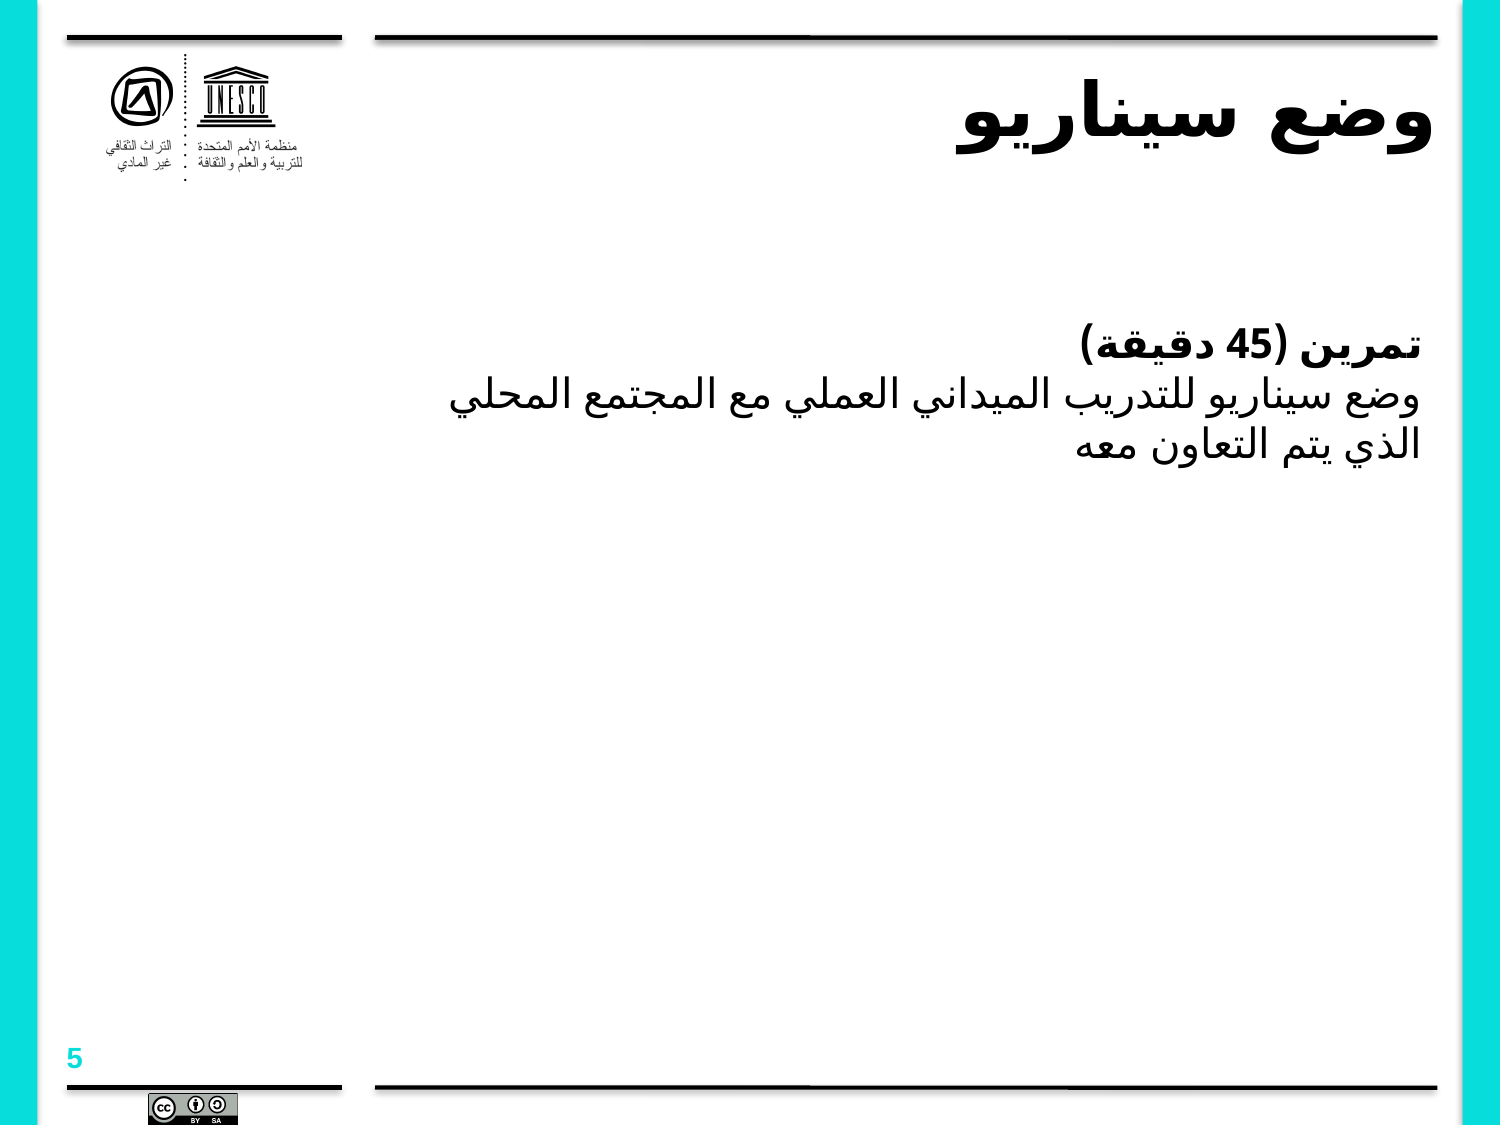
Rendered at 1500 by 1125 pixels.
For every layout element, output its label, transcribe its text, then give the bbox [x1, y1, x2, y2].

text_box تمرين (45 دقيقة) وضع سيناريو للتدريب الميداني العملي مع المجتمع المحلي الذي يتم التعاون معه [374, 309, 1438, 563]
title وضع سيناريو [375, 61, 1438, 153]
picture [148, 1093, 238, 1125]
picture [106, 54, 302, 181]
